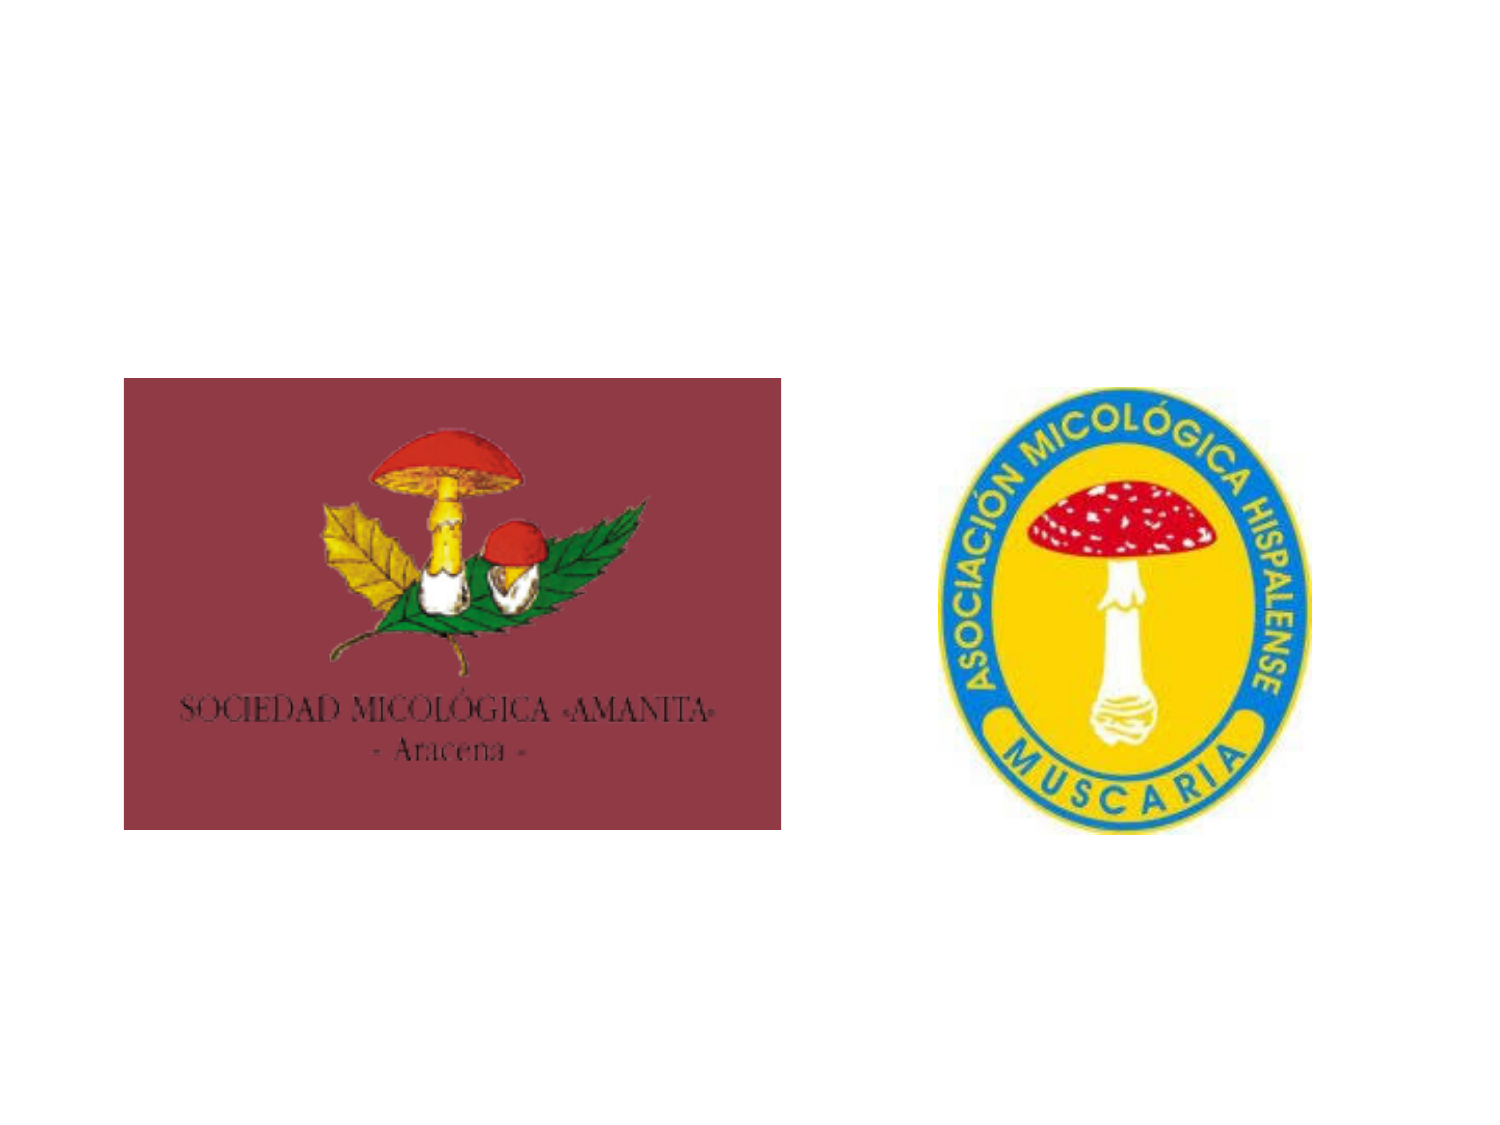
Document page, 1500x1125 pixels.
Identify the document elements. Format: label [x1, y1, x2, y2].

picture [123, 377, 782, 830]
picture [938, 386, 1312, 835]
